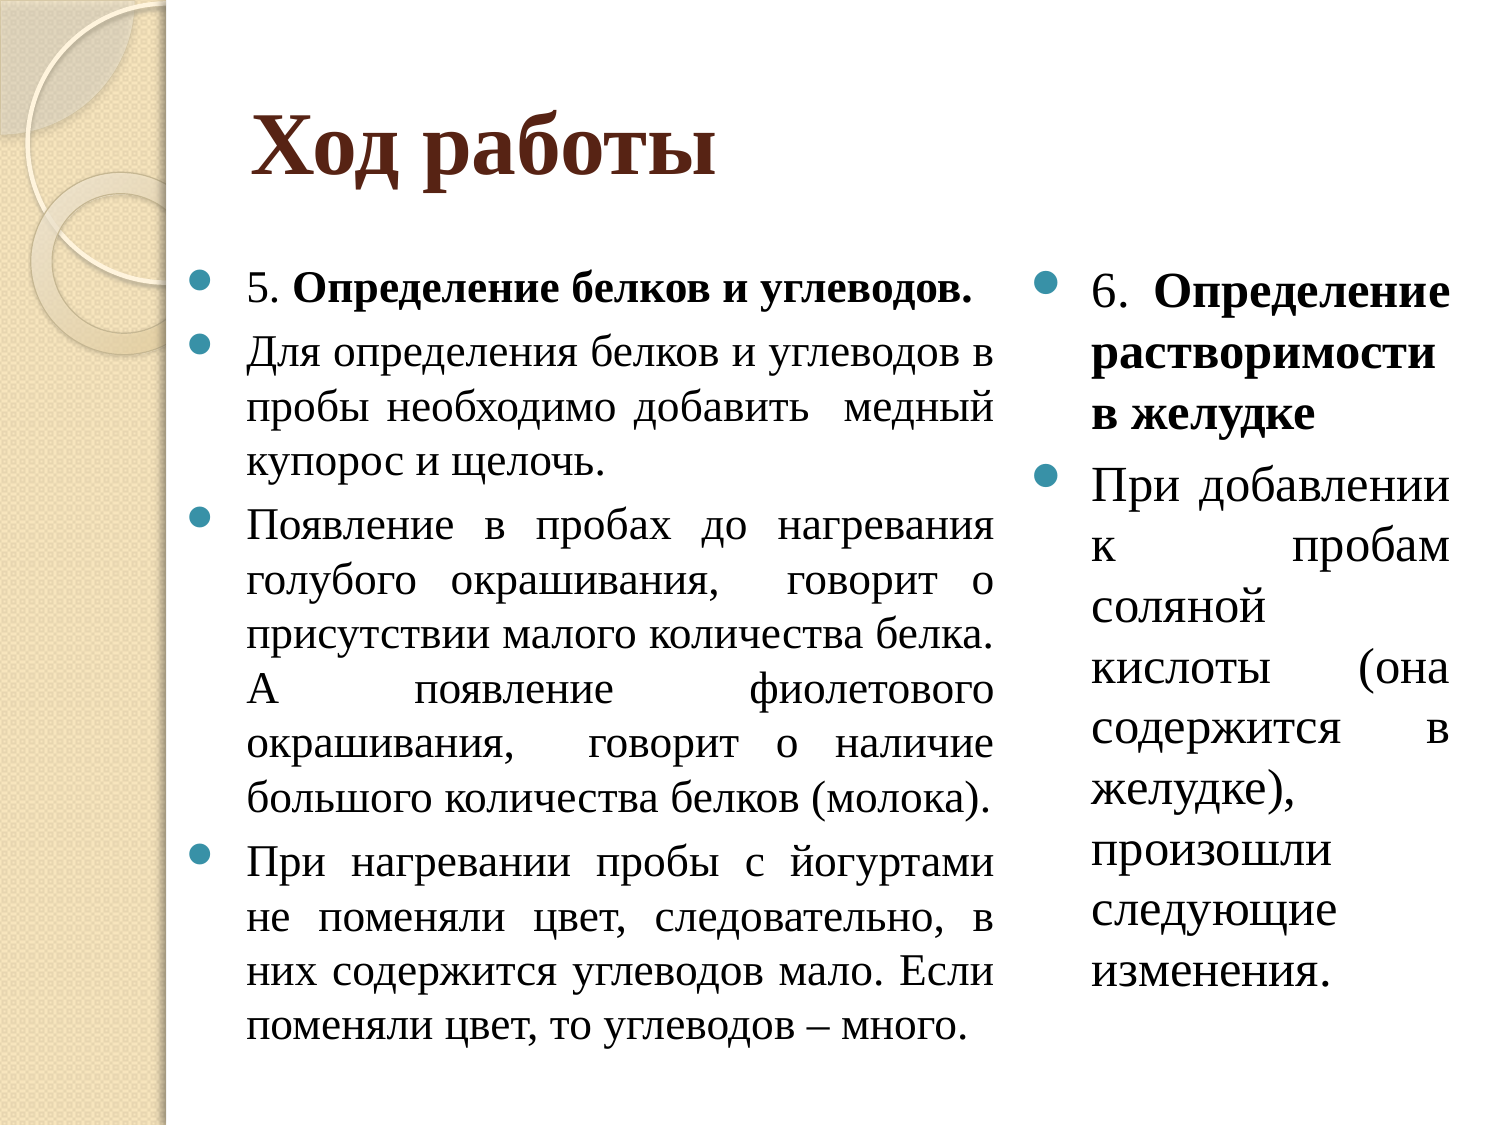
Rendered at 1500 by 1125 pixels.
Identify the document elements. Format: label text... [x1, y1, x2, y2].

list 6. Определение растворимости в желудке При добавлении к пробам соляной кислоты (она содержится в желудке), произошли следующие изменения. [1009, 249, 1466, 1015]
title Ход работы [235, 45, 1466, 233]
list 5. Определение белков и углеводов. Для определения белков и углеводов в пробы необходимо добавить медный купорос и щелочь. Появление в пробах до нагревания голубого окрашивания, говорит о присутствии малого количества белка. А появление фиолетового окрашивания, говорит о наличие большого количества белков (молока). При нагревании пробы с йогуртами не поменяли цвет, следовательно, в них содержится углеводов мало. Если поменяли цвет, то углеводов – много. [171, 249, 1010, 1083]
